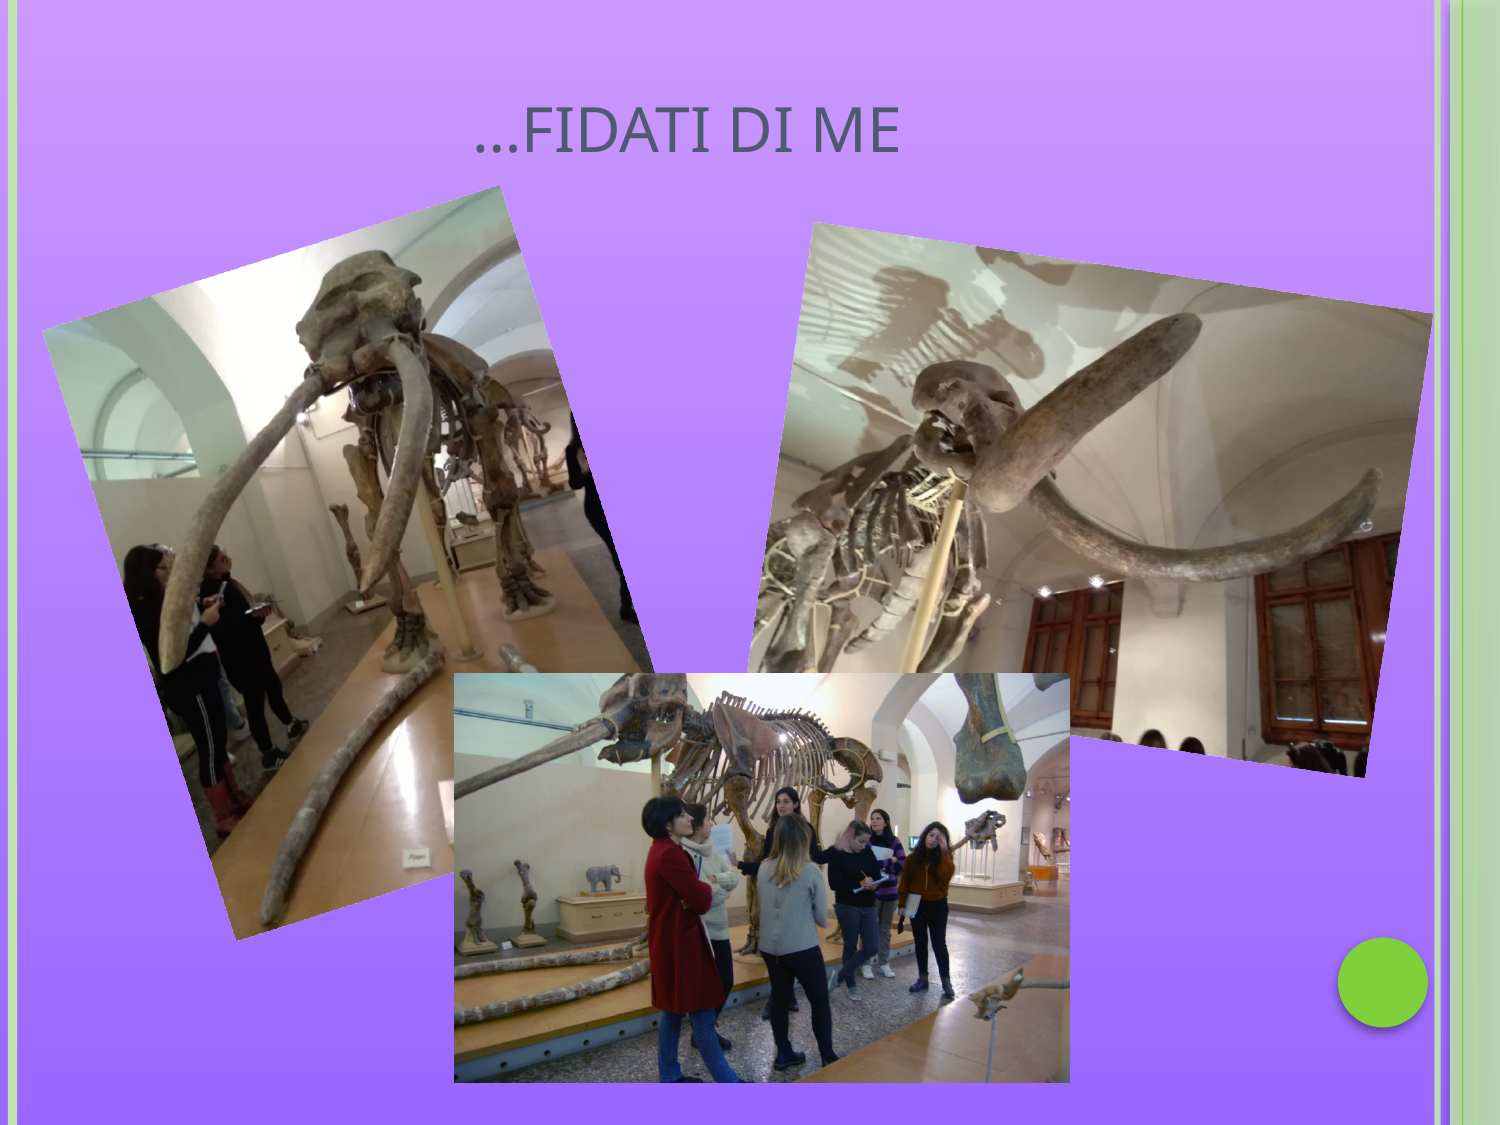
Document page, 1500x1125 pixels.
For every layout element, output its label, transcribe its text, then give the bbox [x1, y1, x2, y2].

picture [43, 305, 126, 592]
title …fidati di me [75, 45, 1300, 173]
picture [454, 222, 1433, 1083]
picture [219, 884, 413, 940]
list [126, 241, 608, 884]
picture [327, 186, 517, 241]
